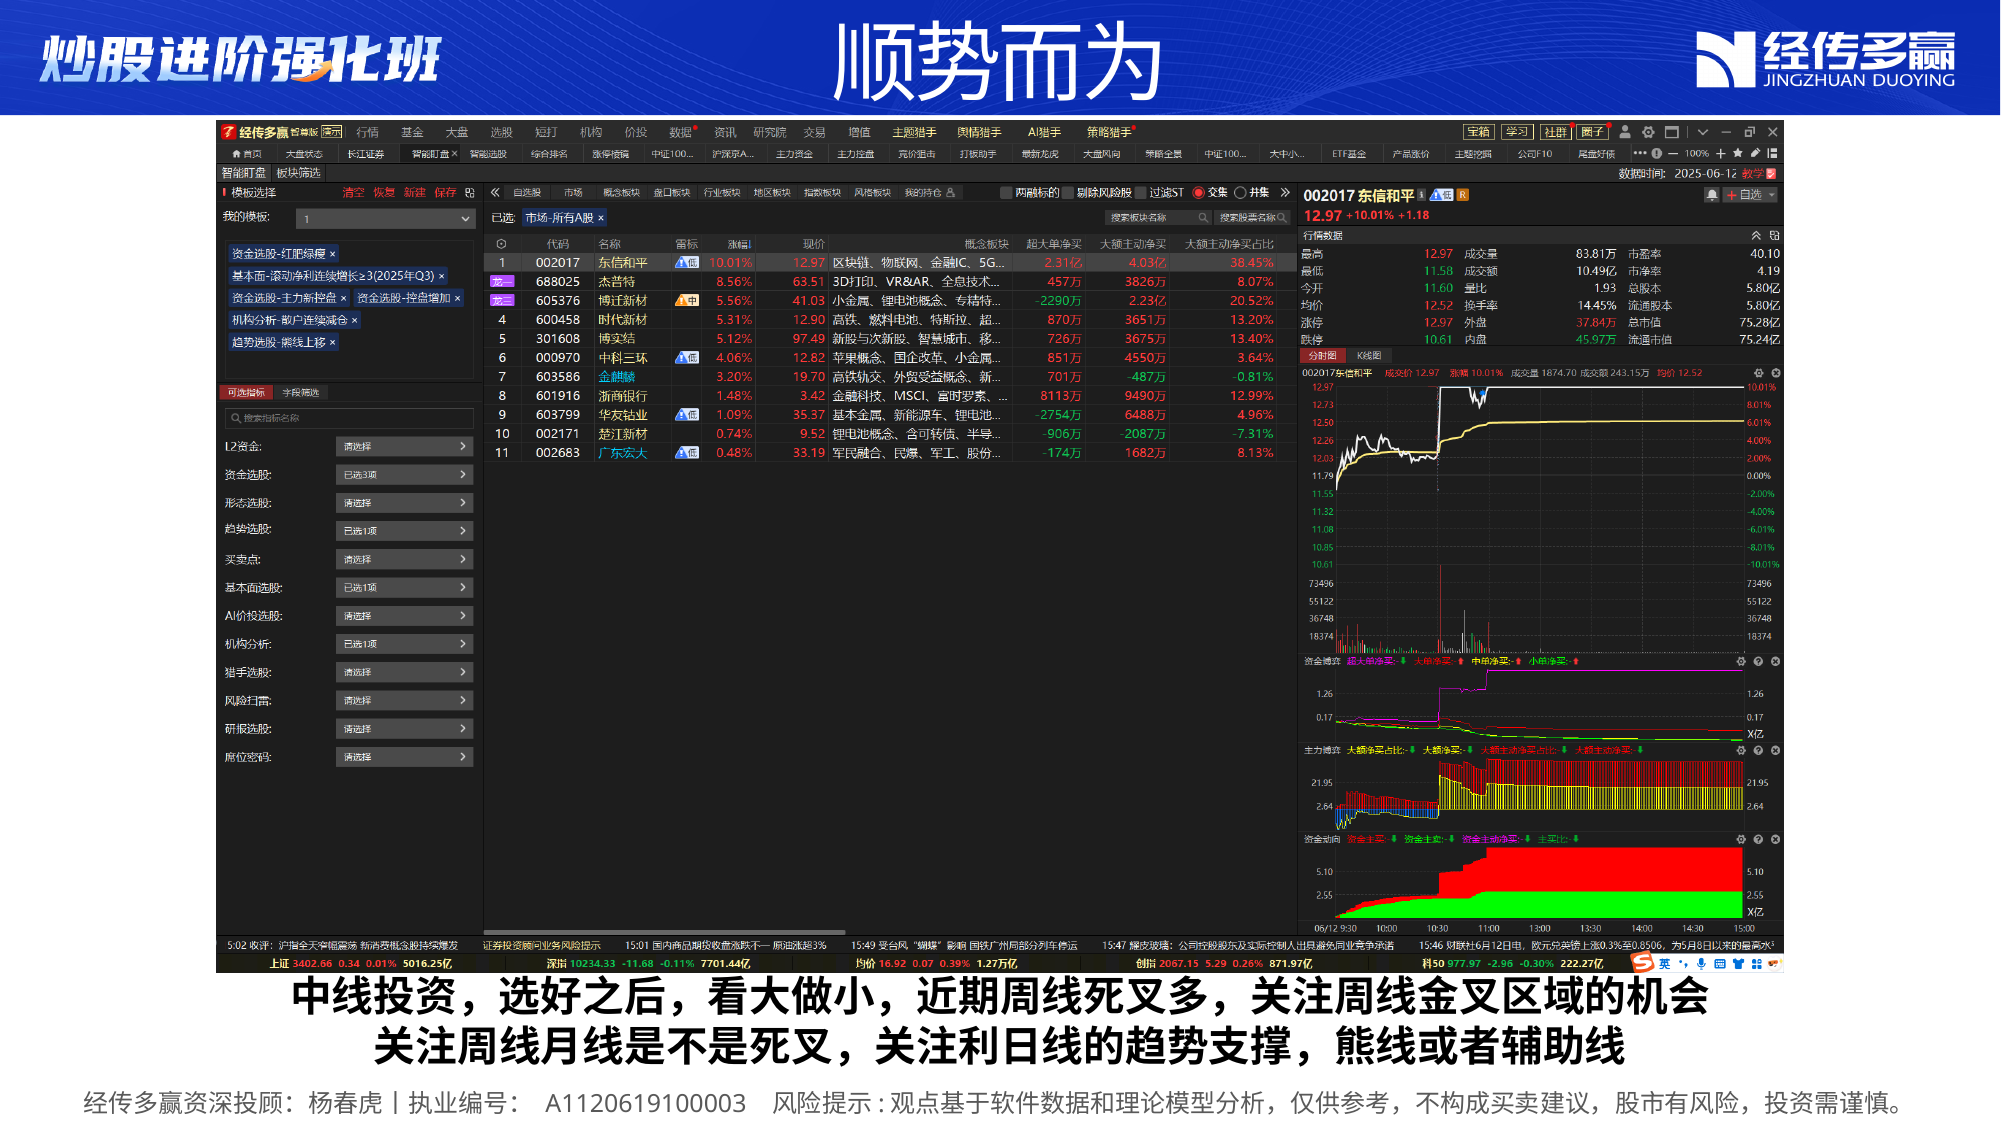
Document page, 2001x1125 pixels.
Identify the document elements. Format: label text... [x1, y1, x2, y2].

text_box 中线投资，选好之后，看大做小，近期周线死叉多，关注周线金叉区域的机会 关注周线月线是不是死叉，关注利日线的趋势支撑，熊线或者辅助线 [118, 962, 1882, 1078]
picture [0, 0, 2001, 1125]
text_box 顺势而为 [0, 0, 2000, 120]
